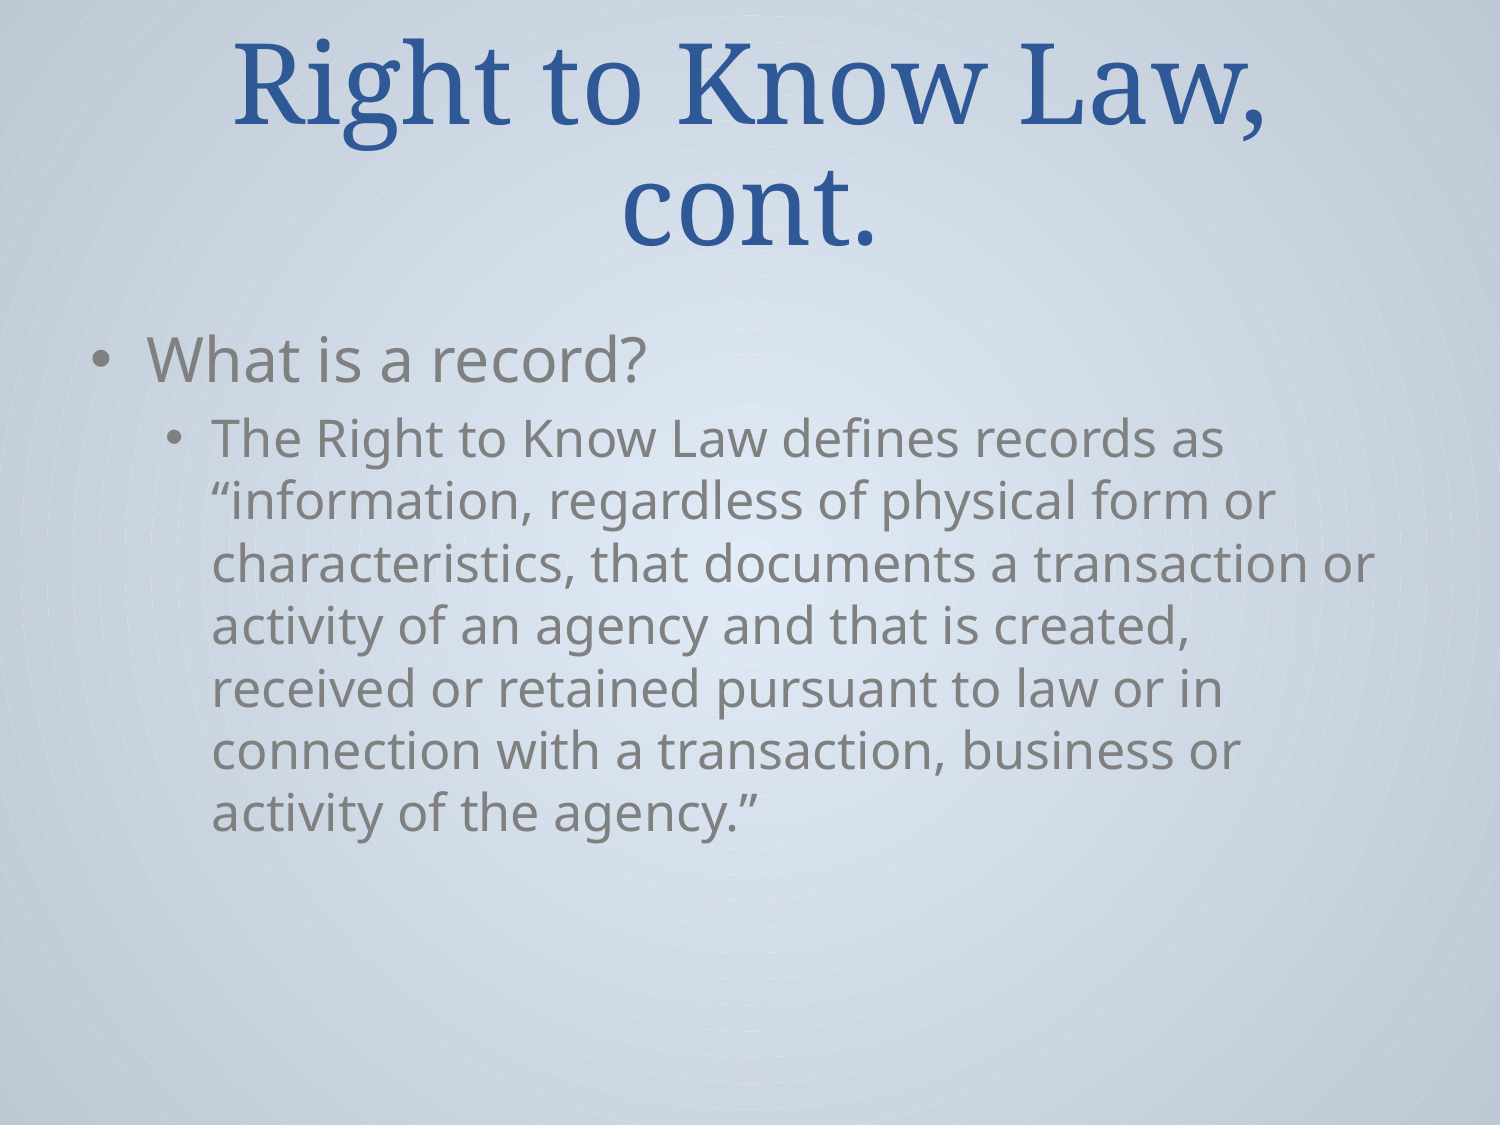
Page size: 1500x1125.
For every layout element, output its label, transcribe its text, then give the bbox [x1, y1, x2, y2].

list What is a record? The Right to Know Law defines records as “information, regardless of physical form or characteristics, that documents a transaction or activity of an agency and that is created, received or retained pursuant to law or in connection with a transaction, business or activity of the agency.” [75, 312, 1425, 975]
title Right to Know Law, cont. [75, 112, 1425, 275]
